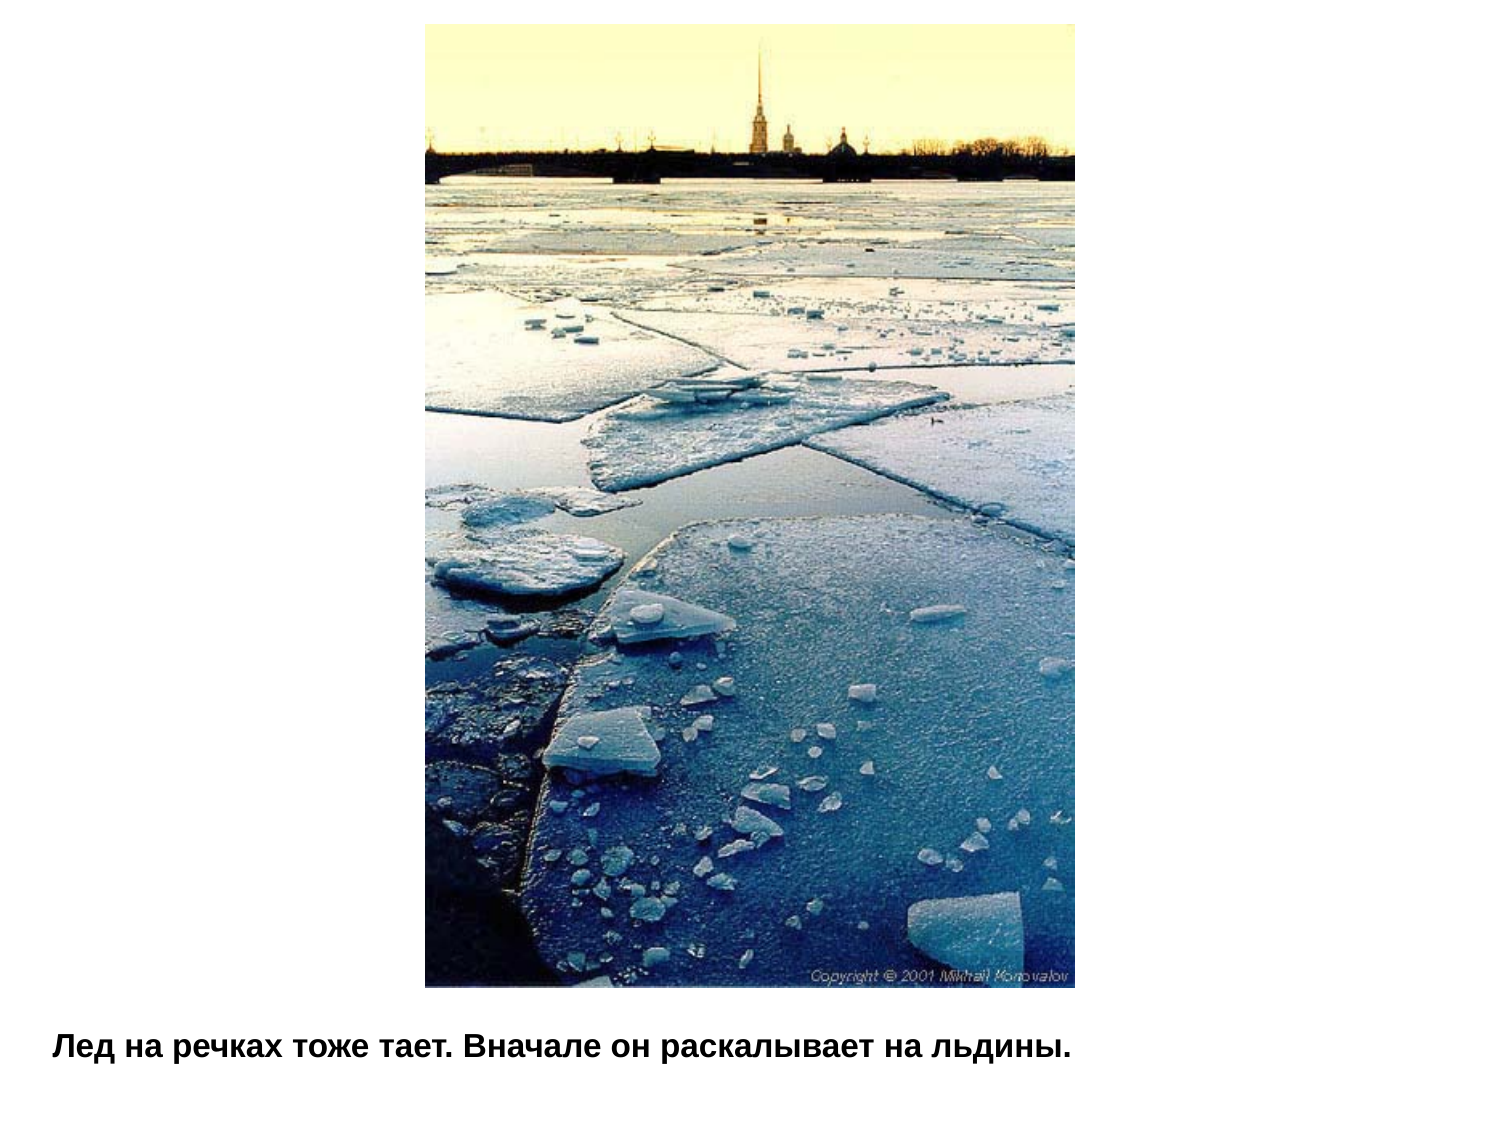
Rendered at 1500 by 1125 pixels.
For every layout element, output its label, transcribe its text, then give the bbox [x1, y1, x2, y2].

title Лед на речках тоже тает. Вначале он раскалывает на льдины. [37, 987, 1463, 1101]
picture [424, 24, 1076, 988]
